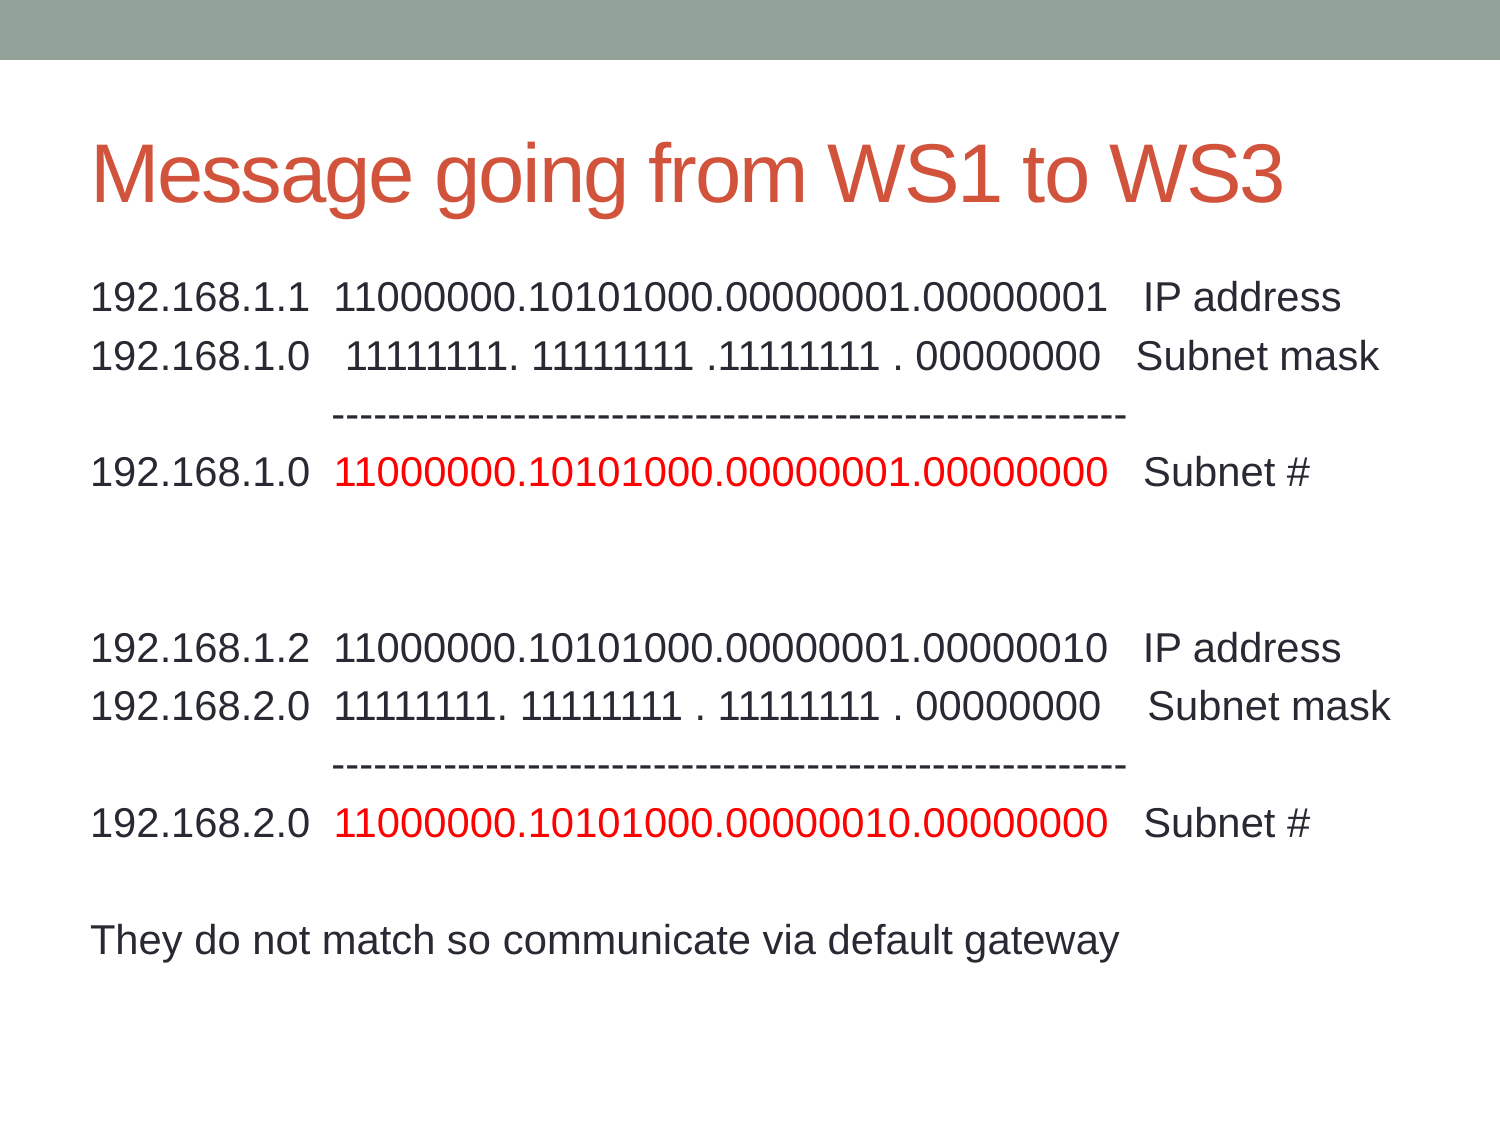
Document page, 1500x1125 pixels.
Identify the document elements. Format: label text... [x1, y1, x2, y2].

title Message going from WS1 to WS3 [75, 87, 1425, 250]
list 192.168.1.1 11000000.10101000.00000001.00000001 IP address 192.168.1.0 11111111. 11111111 .11111111 . 00000000 Subnet mask --------------------------------------------------------- 192.168.1.0 11000000.10101000.00000001.00000000 Subnet # 192.168.1.2 11000000.10101000.00000001.00000010 IP address 192.168.2.0 11111111. 11111111 . 11111111 . 00000000 Subnet mask --------------------------------------------------------- 192.168.2.0 11000000.10101000.00000010.00000000 Subnet # They do not match so communicate via default gateway [75, 262, 1425, 1063]
